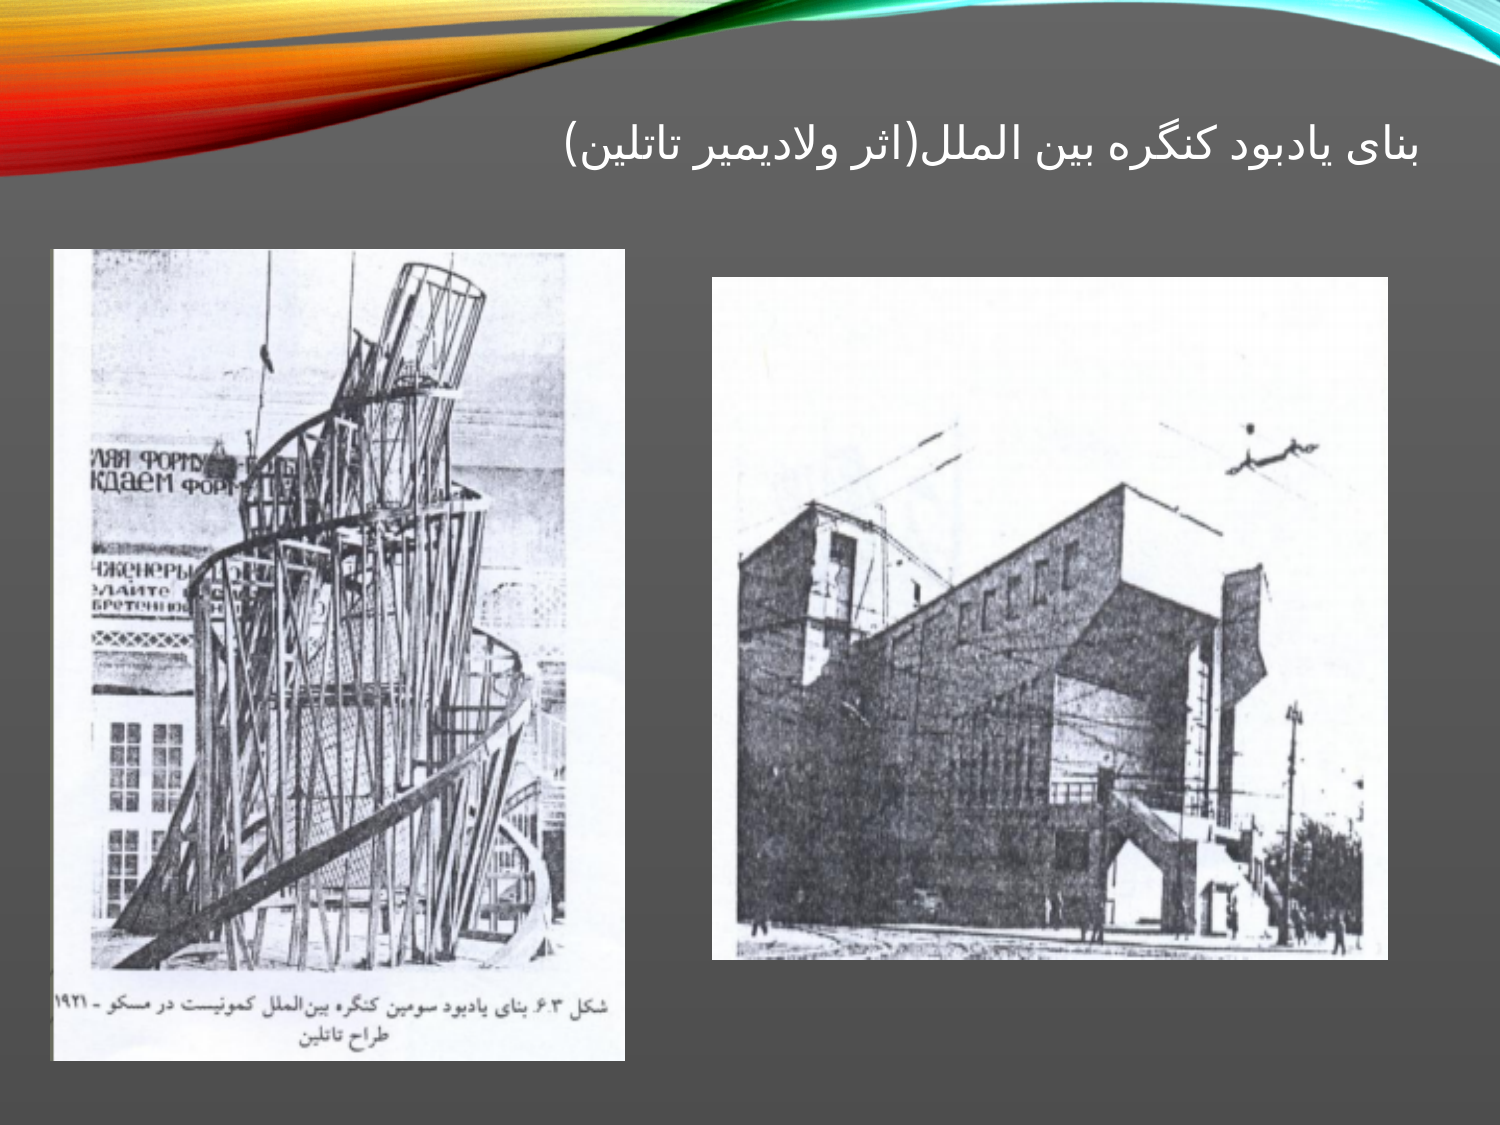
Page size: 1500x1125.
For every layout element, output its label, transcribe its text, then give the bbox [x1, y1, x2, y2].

picture [49, 249, 626, 1061]
picture [0, 0, 1500, 178]
picture [712, 277, 1388, 961]
list بنای یادبود کنگره بین الملل(اثر ولادیمیر تاتلین) [87, 112, 1438, 996]
